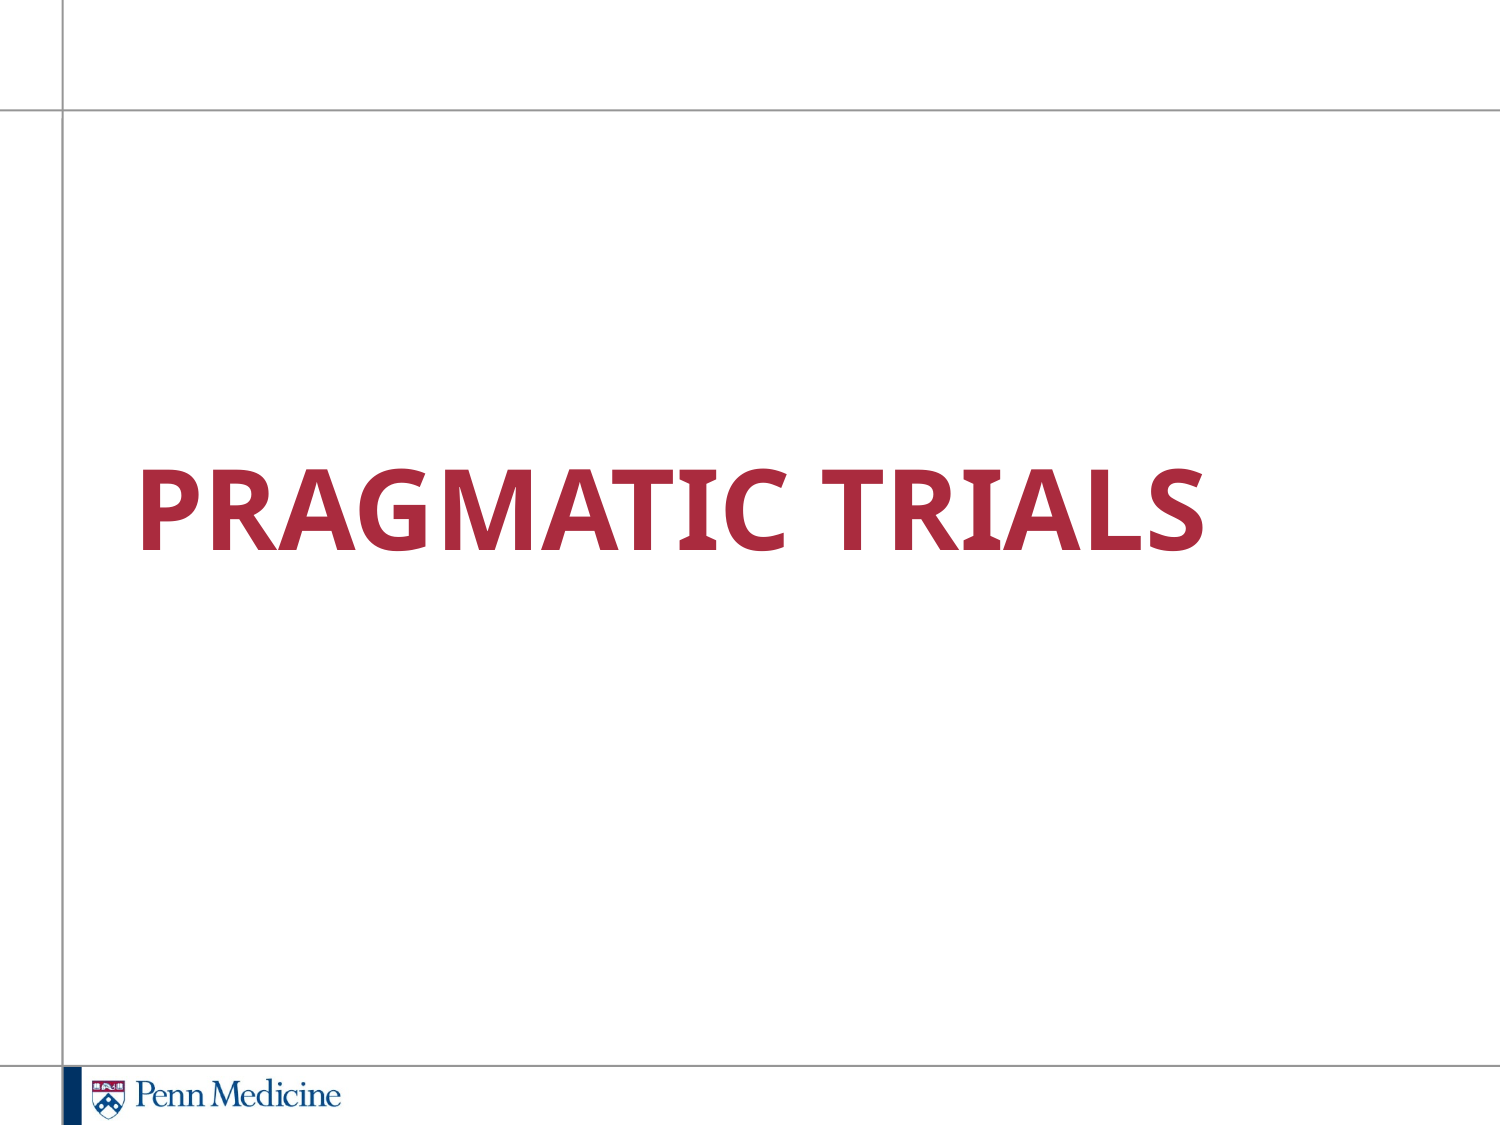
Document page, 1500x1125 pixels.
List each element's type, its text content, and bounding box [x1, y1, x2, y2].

picture [86, 1076, 349, 1121]
title PRAGMATIC TRIALS [133, 481, 1500, 574]
